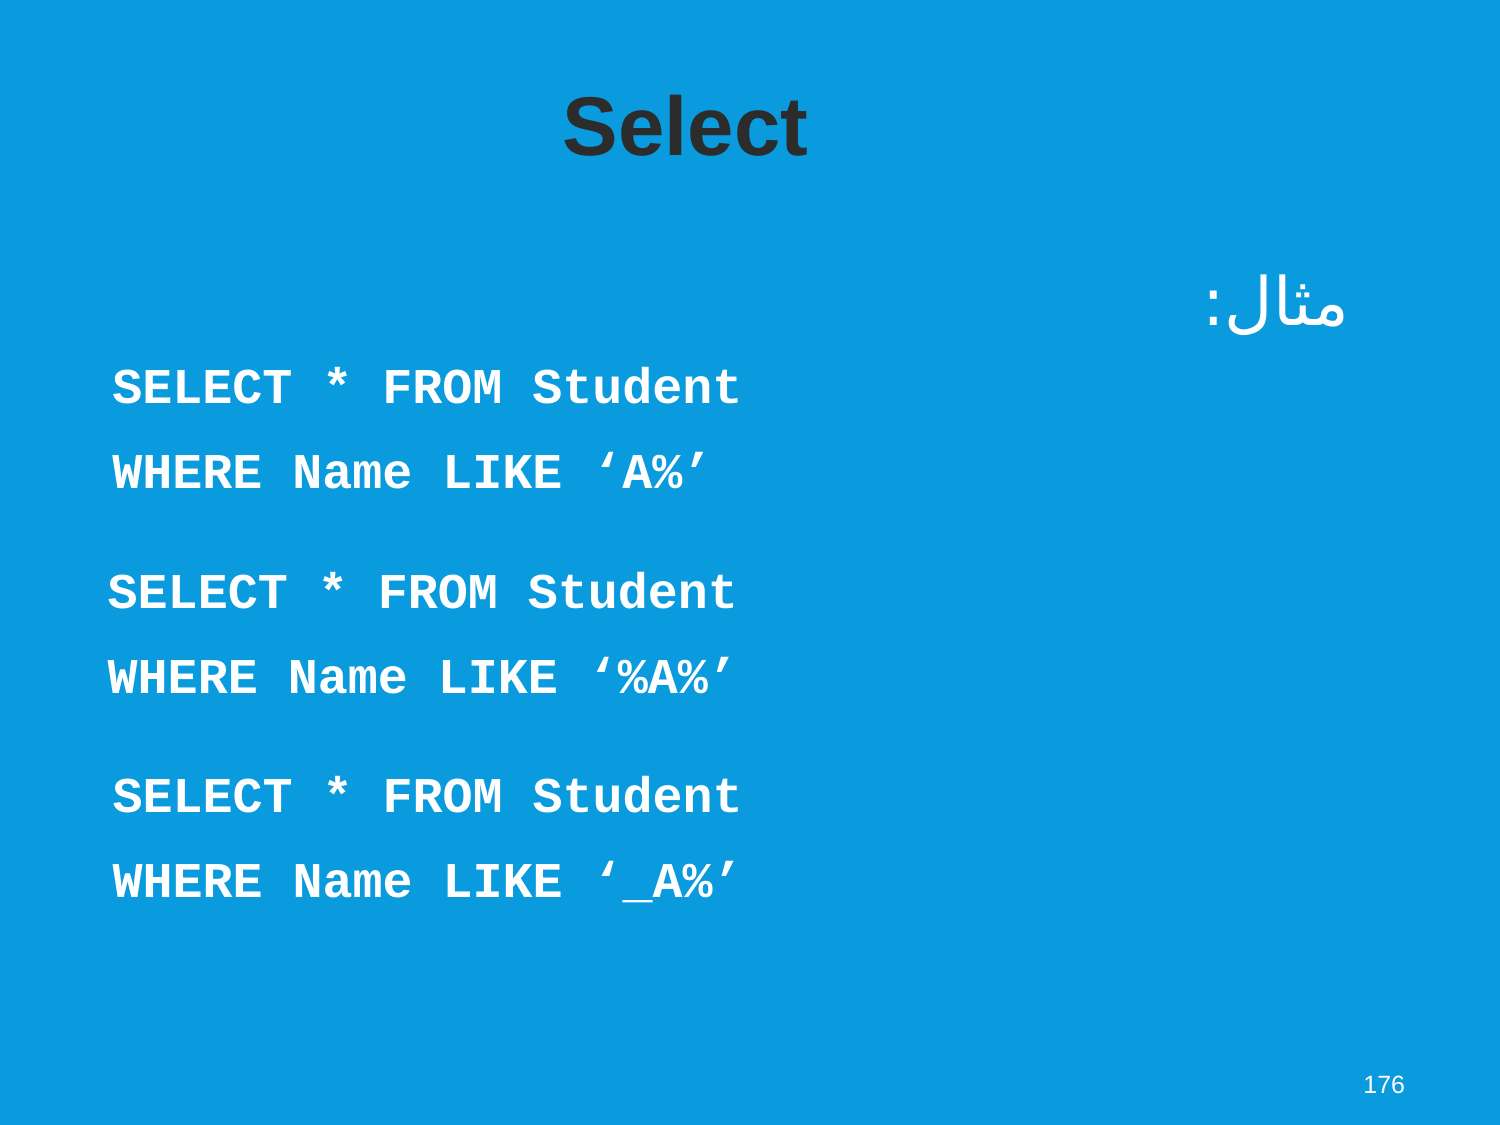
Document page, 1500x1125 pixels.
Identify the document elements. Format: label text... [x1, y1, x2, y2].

text_box مثال: [277, 251, 1365, 346]
slide_number 176 [1355, 1053, 1473, 1114]
text_box SELECT * FROM Student WHERE Name LIKE ‘%A%’ [92, 550, 1363, 711]
text_box SELECT * FROM Student WHERE Name LIKE ‘_A%’ [97, 754, 1368, 915]
text_box SELECT * FROM Student WHERE Name LIKE ‘A%’ [97, 346, 1019, 507]
text_box Select [242, 65, 1129, 173]
